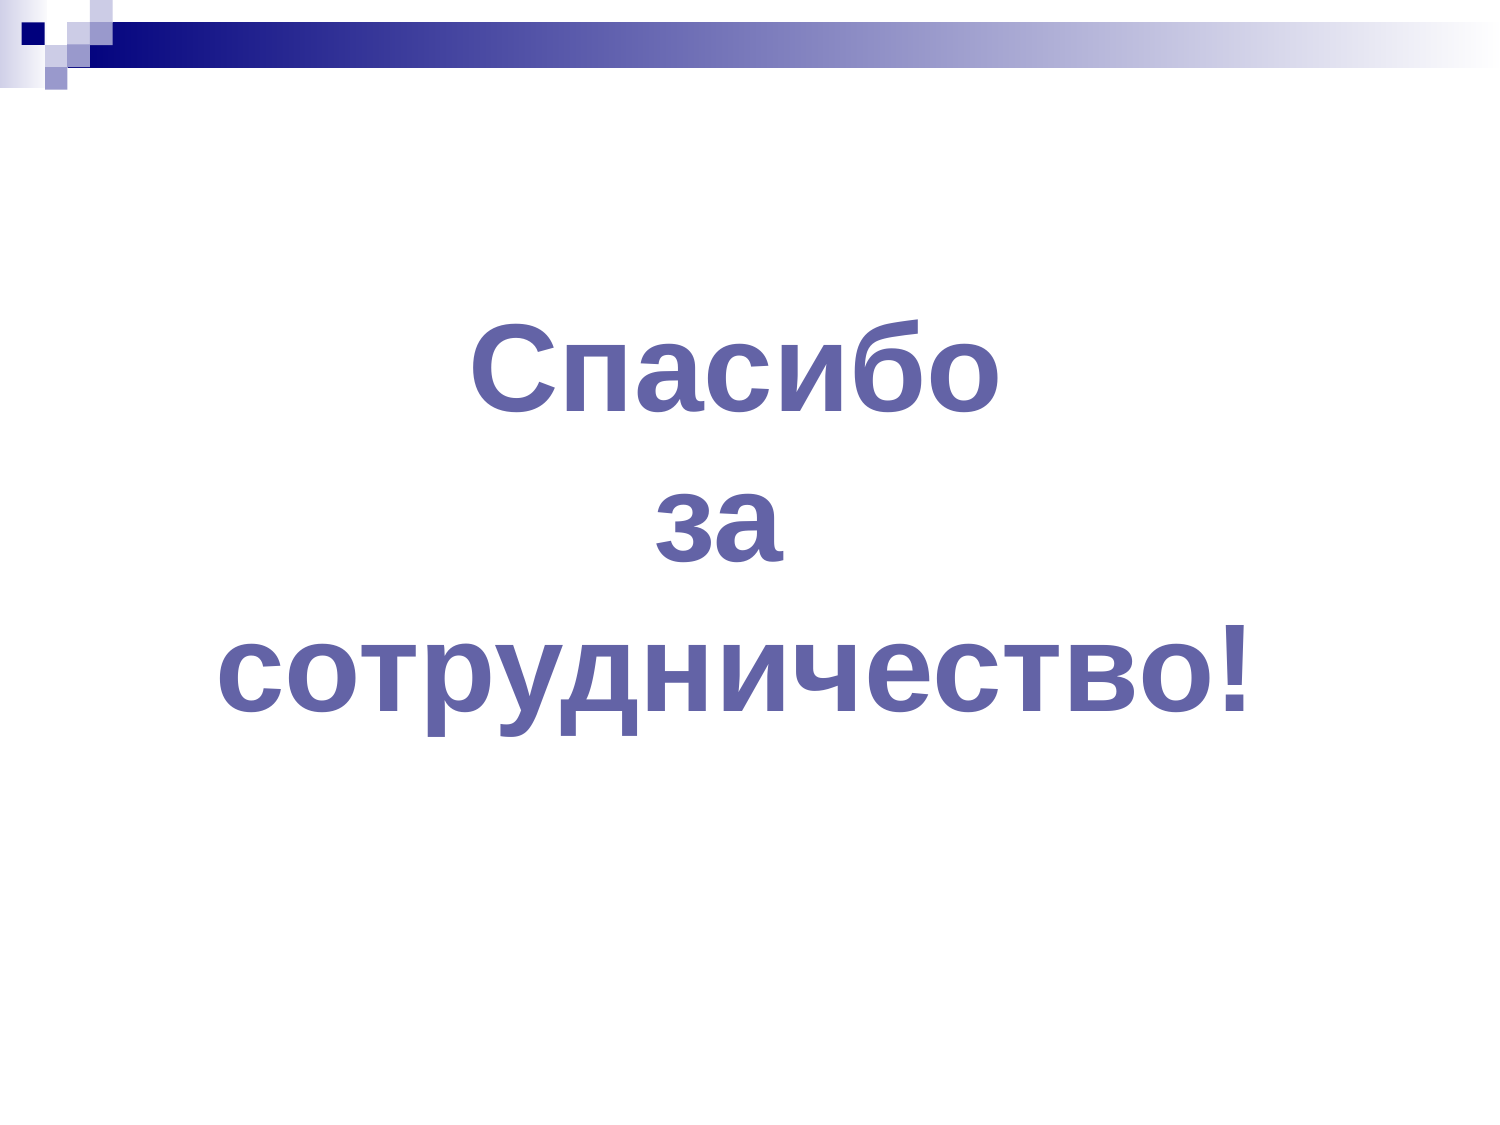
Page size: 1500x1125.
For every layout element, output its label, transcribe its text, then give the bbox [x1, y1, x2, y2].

text_box Спасибо за сотрудничество! [200, 279, 1272, 745]
